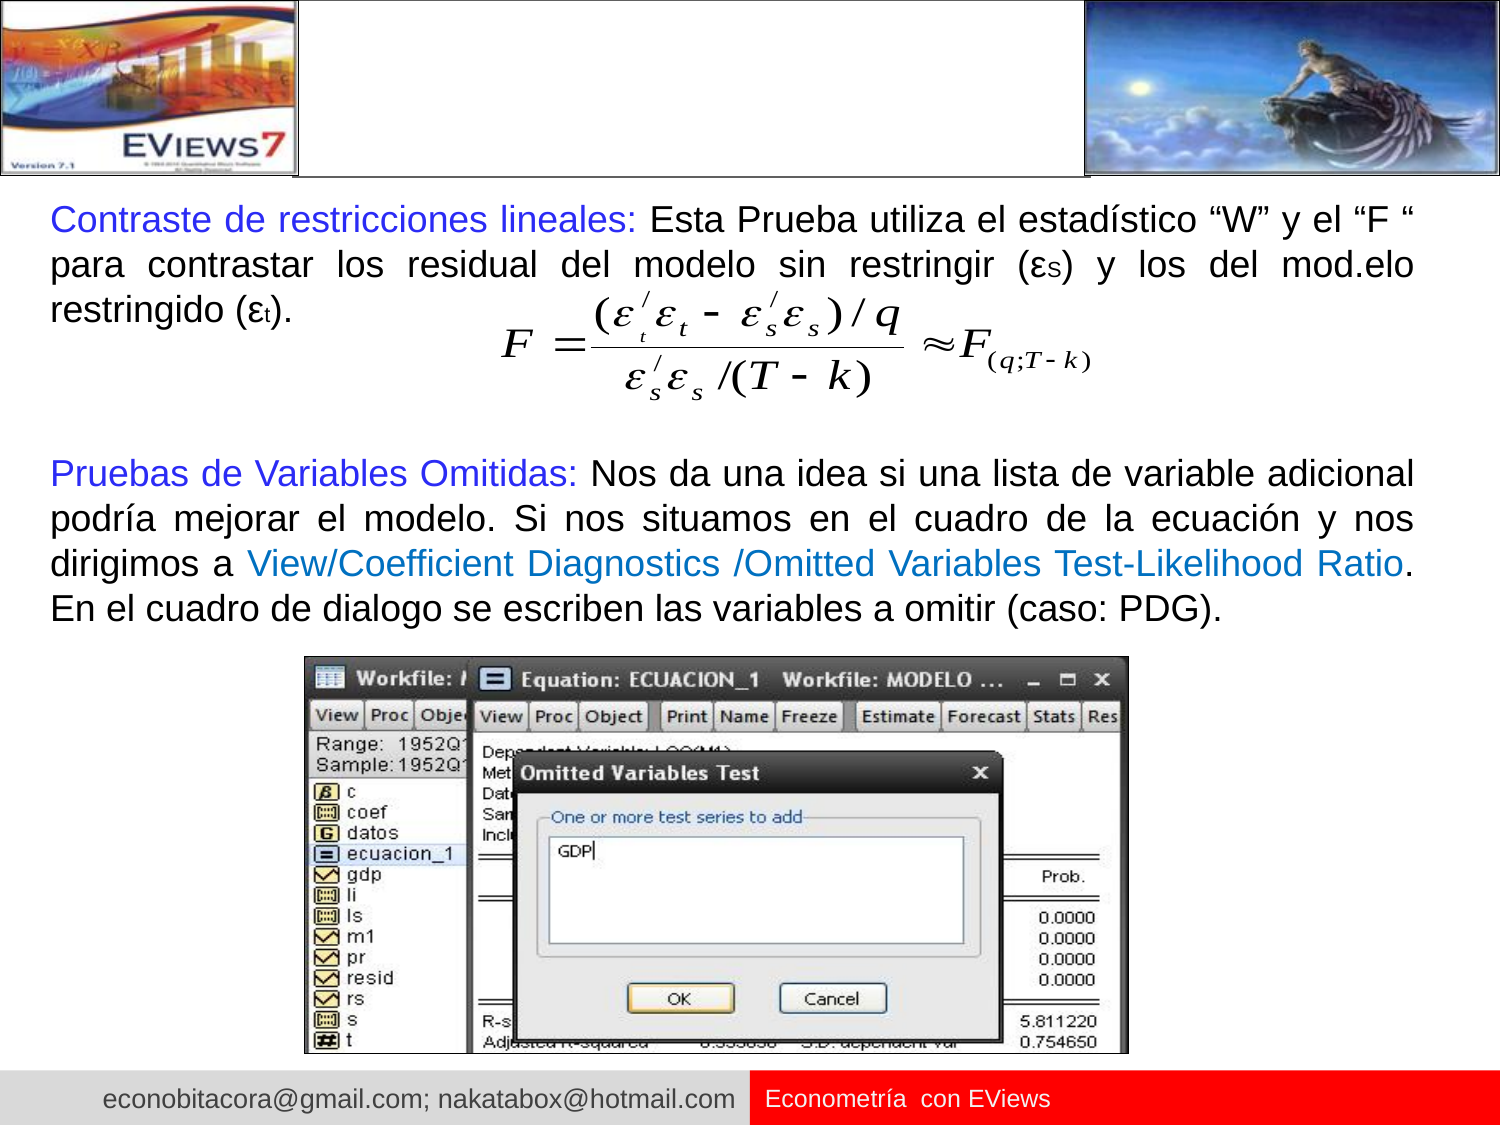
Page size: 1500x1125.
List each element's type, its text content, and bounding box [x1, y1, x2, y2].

text_box Contraste de restricciones lineales: Esta Prueba utiliza el estadístico “W” y el “F “ para contrastar los residual del modelo sin restringir (εS) y los del mod.elo restringido (εt). Pruebas de Variables Omitidas: Nos da una idea si una lista de variable adicional podría mejorar el modelo. Si nos situamos en el cuadro de la ecuación y nos dirigimos a View/Coefficient Diagnostics /Omitted Variables Test-Likelihood Ratio. En el cuadro de dialogo se escriben las variables a omitir (caso: PDG). [35, 187, 1430, 645]
picture [1084, 0, 1500, 177]
picture [0, 0, 299, 177]
text_box Econometría con EViews [749, 1070, 1500, 1125]
text_box [299, 0, 1081, 178]
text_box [491, 280, 1102, 411]
picture [304, 655, 1129, 1054]
text_box econobitacora@gmail.com; nakatabox@hotmail.com [0, 1070, 749, 1125]
